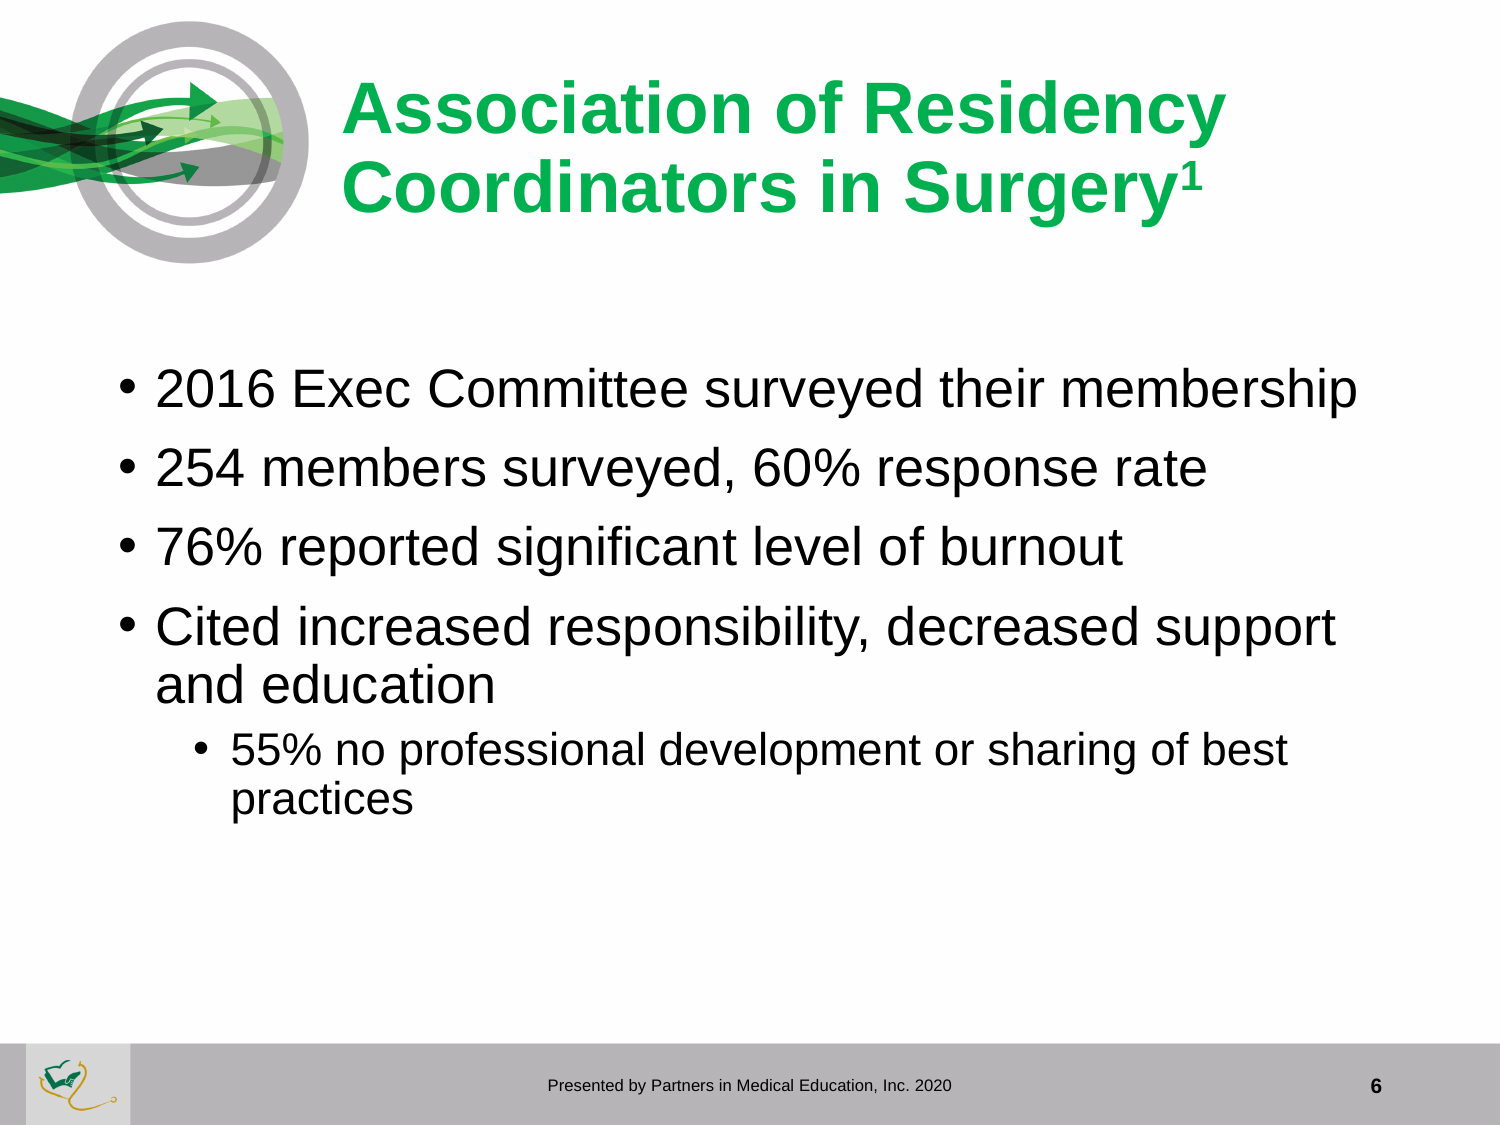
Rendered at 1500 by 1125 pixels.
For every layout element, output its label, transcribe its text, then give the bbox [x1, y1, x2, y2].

title Association of Residency Coordinators in Surgery1 [326, 40, 1397, 258]
list 2016 Exec Committee surveyed their membership 254 members surveyed, 60% response rate 76% reported significant level of burnout Cited increased responsibility, decreased support and education 55% no professional development or sharing of best practices [103, 352, 1397, 1081]
slide_number 6 [1059, 1055, 1397, 1116]
footer Presented by Partners in Medical Education, Inc. 2020 [496, 1055, 1004, 1116]
picture [0, 0, 1500, 1125]
